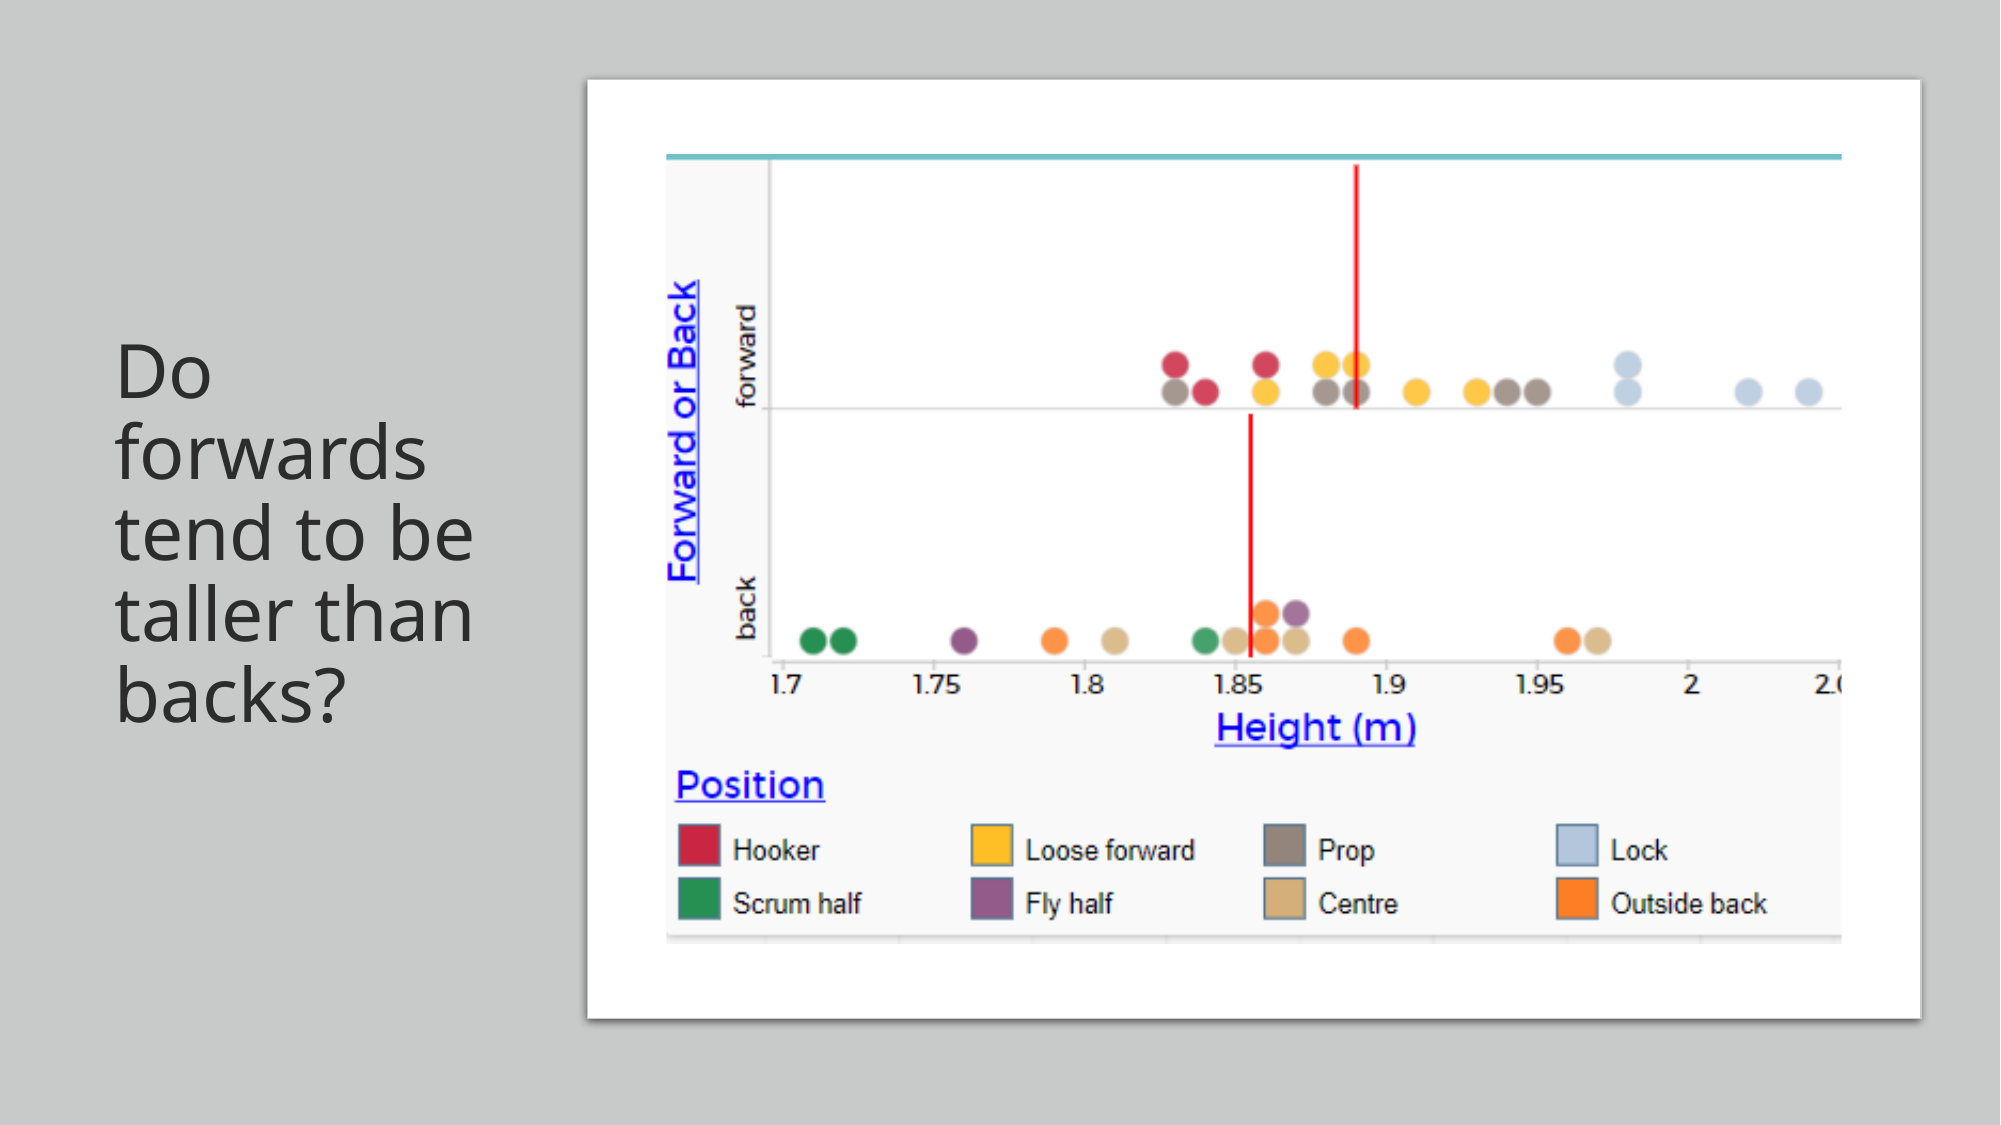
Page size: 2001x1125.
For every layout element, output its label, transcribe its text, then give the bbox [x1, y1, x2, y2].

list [666, 154, 1842, 944]
text_box [586, 78, 1922, 1019]
text_box [0, 0, 2000, 1125]
title Do forwards tend to be taller than backs? [99, 104, 527, 968]
